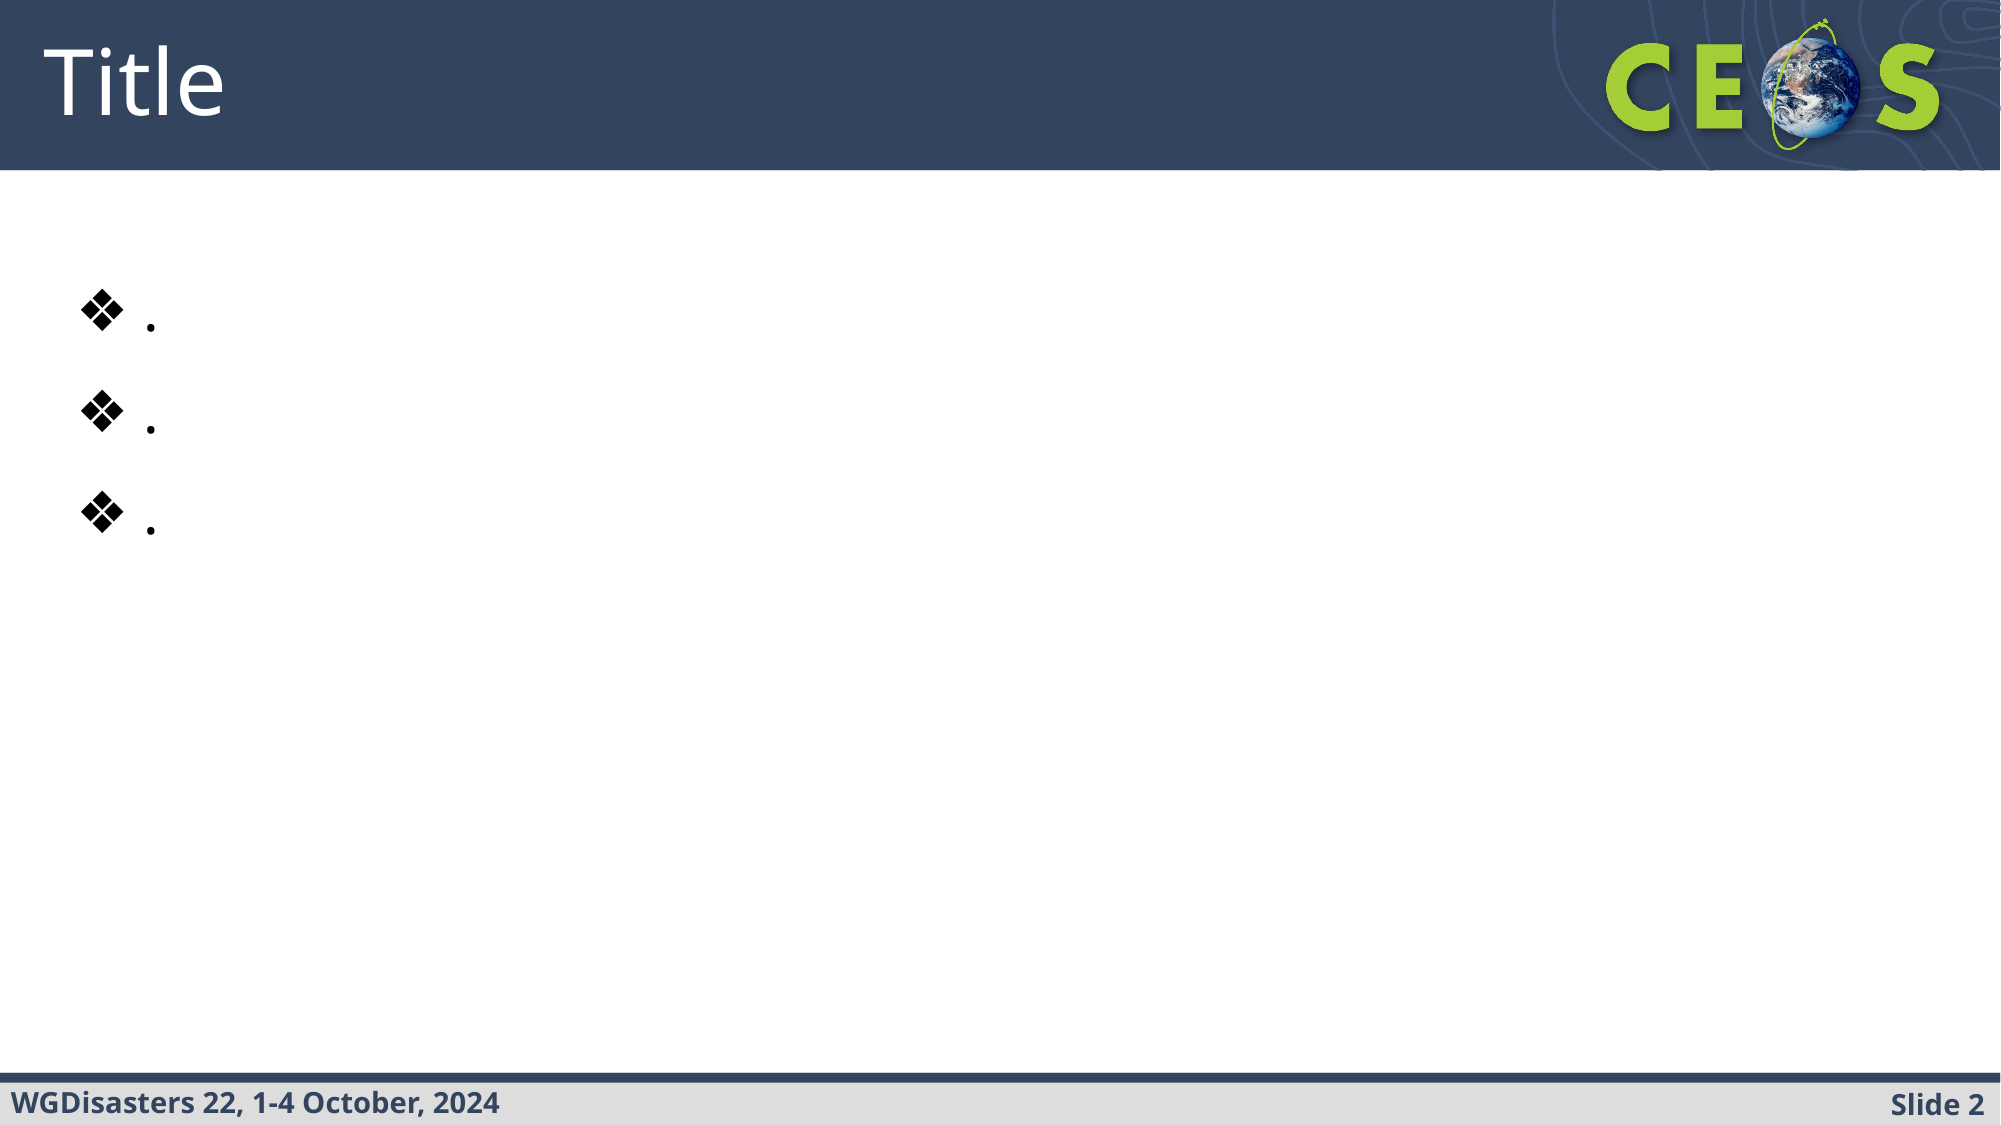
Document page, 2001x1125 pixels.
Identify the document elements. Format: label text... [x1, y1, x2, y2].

list . . . [53, 255, 1939, 1021]
title Title [28, 28, 1569, 157]
picture [1606, 18, 1939, 150]
